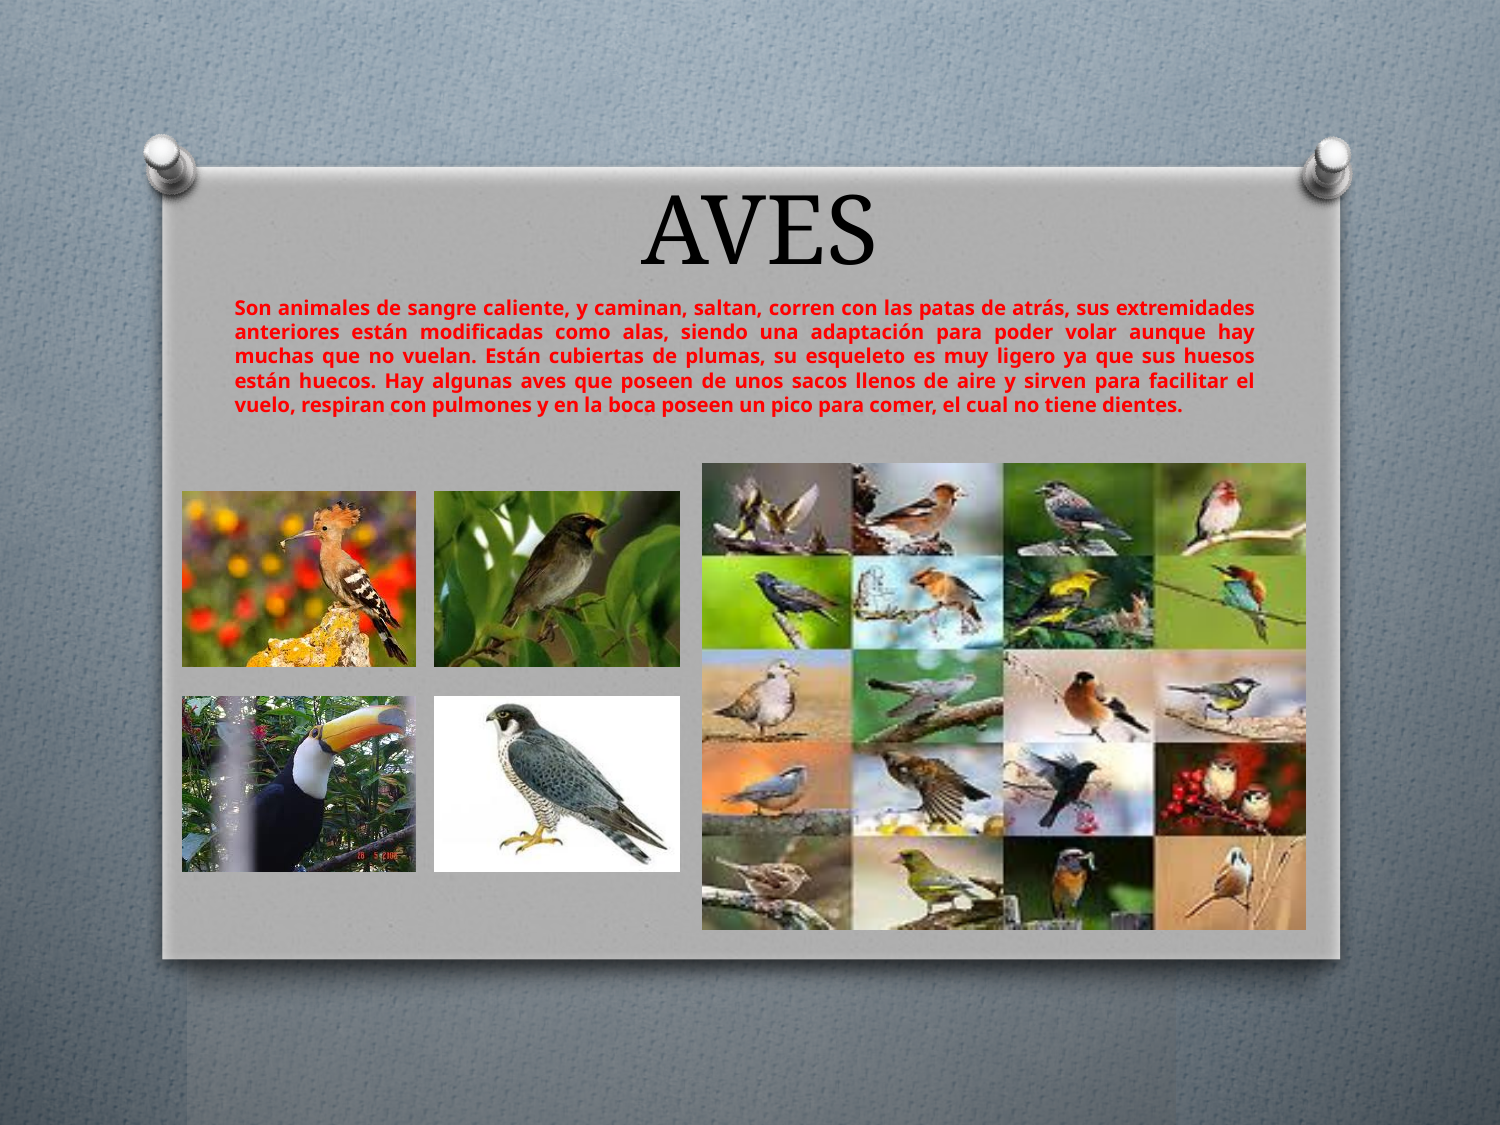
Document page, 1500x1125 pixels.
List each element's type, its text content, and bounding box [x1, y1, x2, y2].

picture [182, 491, 416, 667]
picture [434, 491, 680, 667]
picture [702, 463, 1306, 931]
subtitle Son animales de sangre caliente, y caminan, saltan, corren con las patas de atrás, sus extremidades anteriores están modificadas como alas, siendo una adaptación para poder volar aunque hay muchas que no vuelan. Están cubiertas de plumas, su esqueleto es muy ligero ya que sus huesos están huecos. Hay algunas aves que poseen de unos sacos llenos de aire y sirven para facilitar el vuelo, respiran con pulmones y en la boca poseen un pico para comer, el cual no tiene dientes. [219, 287, 1270, 433]
picture [182, 696, 416, 872]
picture [434, 696, 680, 872]
picture [1274, 109, 1396, 230]
title AVES [393, 160, 1127, 287]
picture [112, 100, 235, 224]
